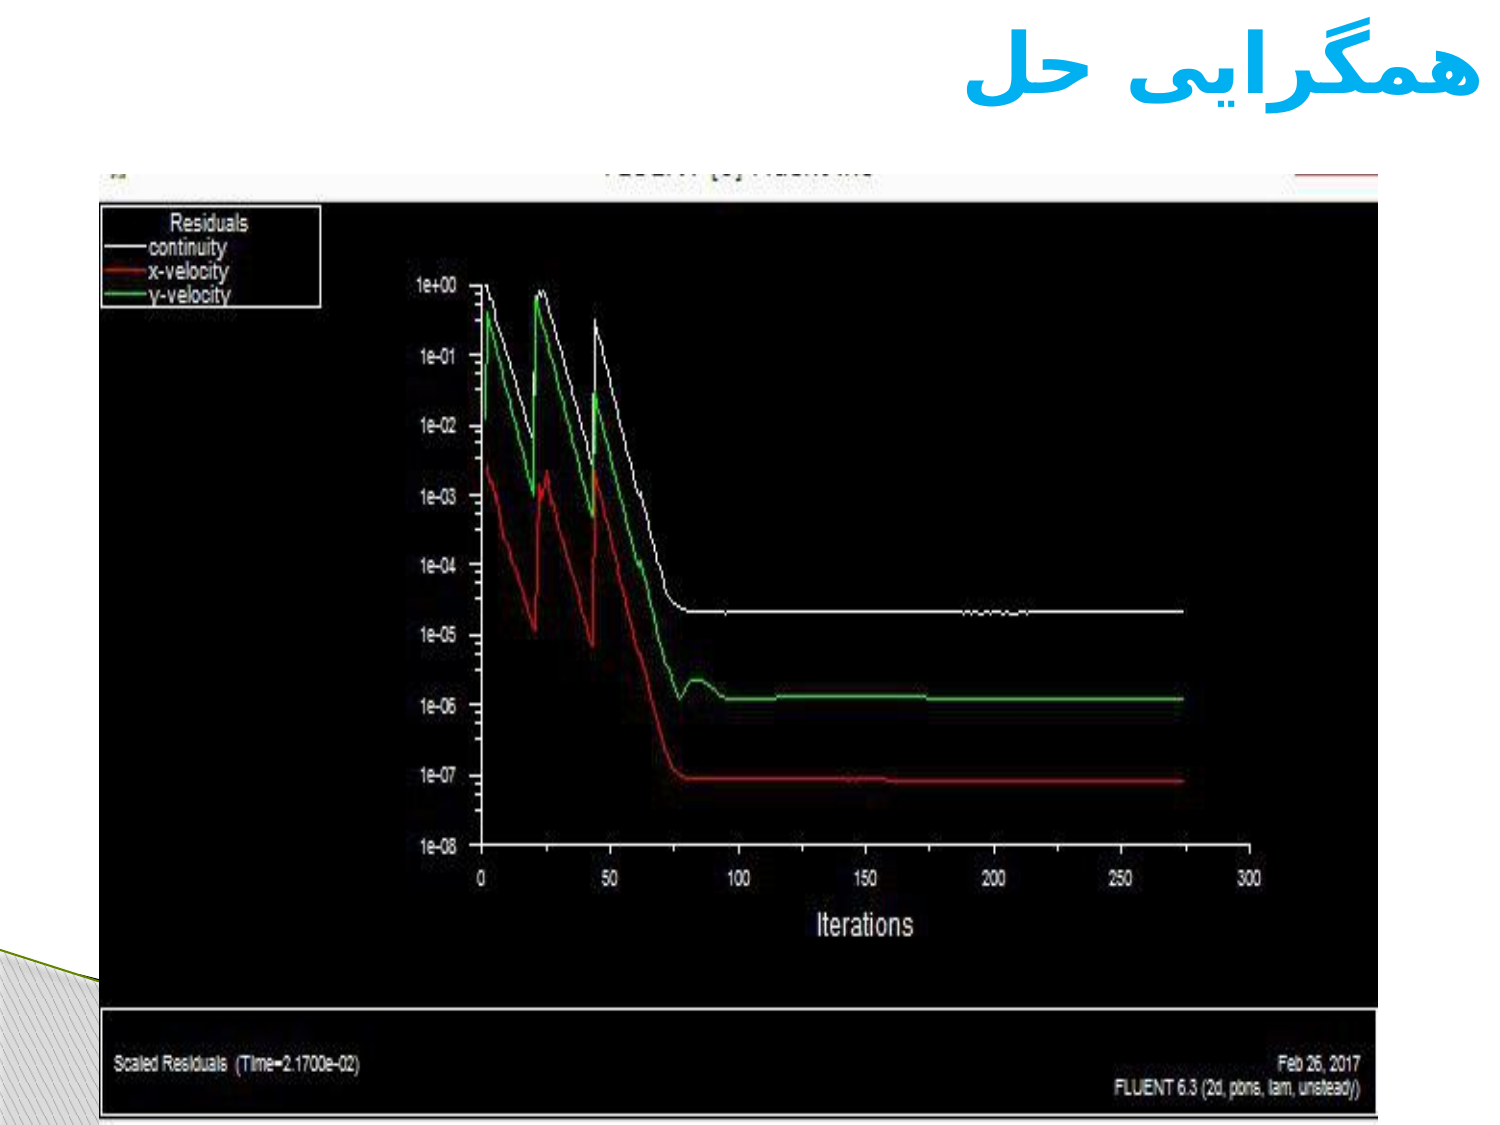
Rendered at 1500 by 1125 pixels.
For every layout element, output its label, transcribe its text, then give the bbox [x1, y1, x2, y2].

picture [99, 174, 1378, 1125]
title همگرایی حل [0, 0, 1500, 1125]
